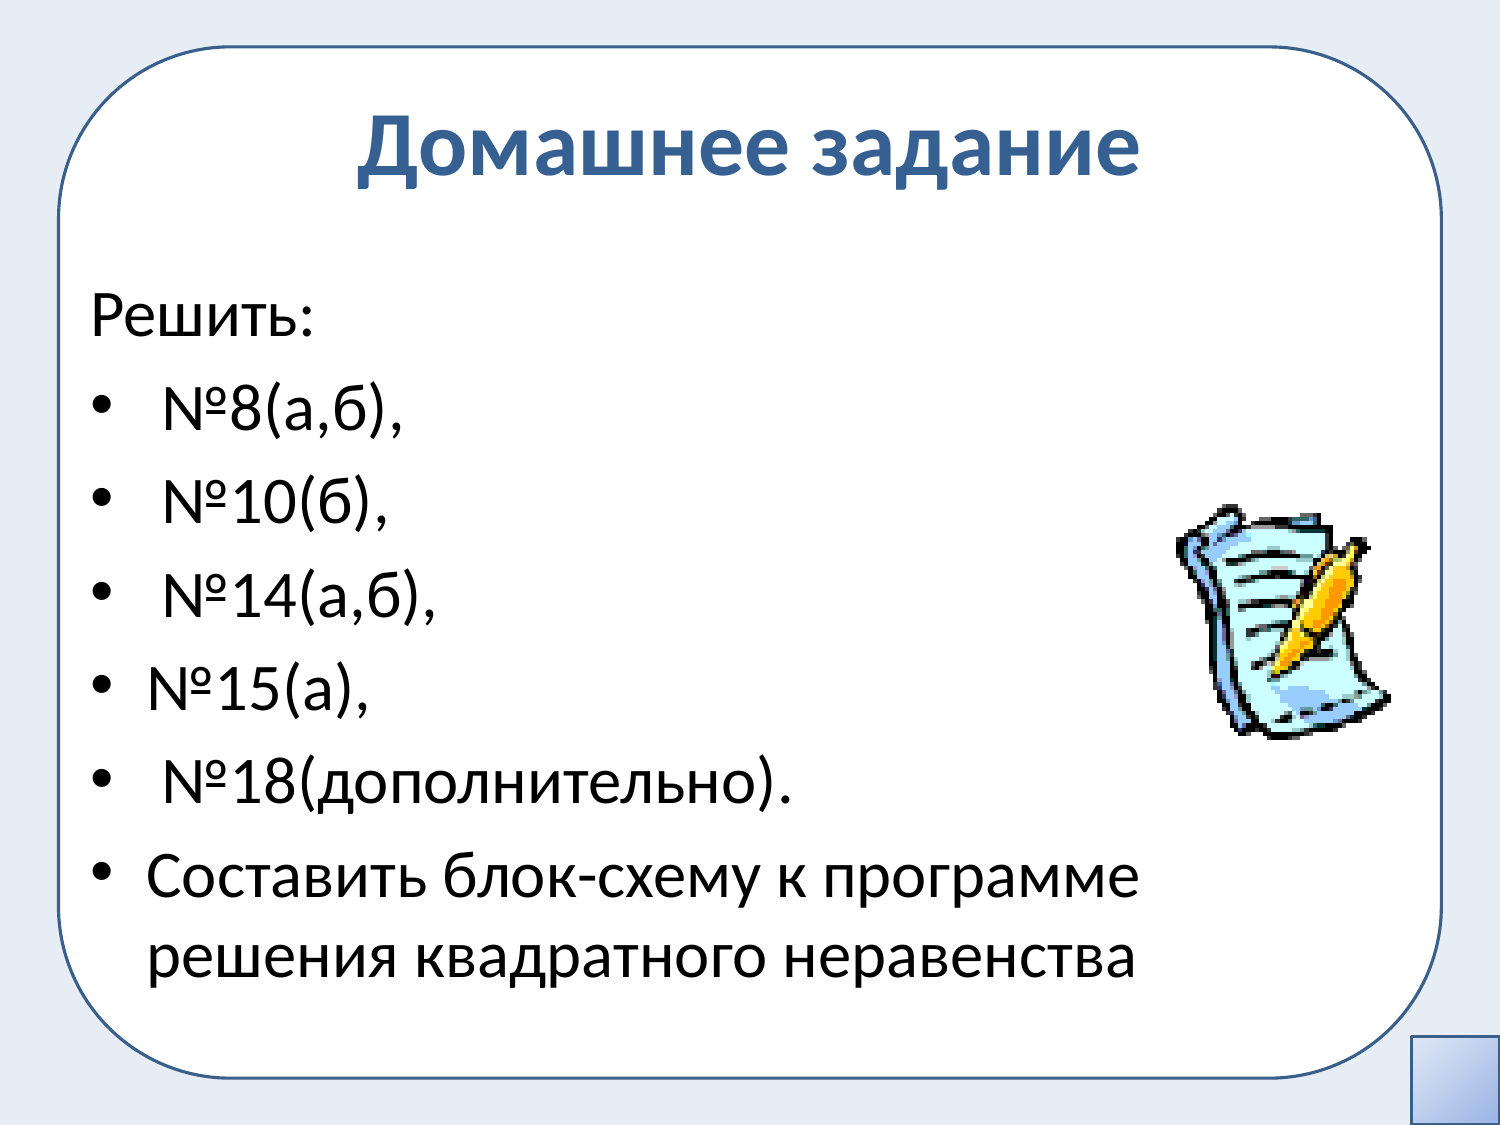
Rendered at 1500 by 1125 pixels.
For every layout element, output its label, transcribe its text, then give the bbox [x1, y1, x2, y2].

text_box [87, 1005, 1413, 1080]
text_box [1410, 1035, 1500, 1125]
list Решить: №8(а,б), №10(б), №14(а,б), №15(а), №18(дополнительно). Cоставить блок-схему к программе решения квадратного неравенства [75, 262, 1425, 1005]
text_box [56, 141, 1443, 984]
title Домашнее задание [75, 45, 1425, 233]
picture [1159, 479, 1425, 758]
